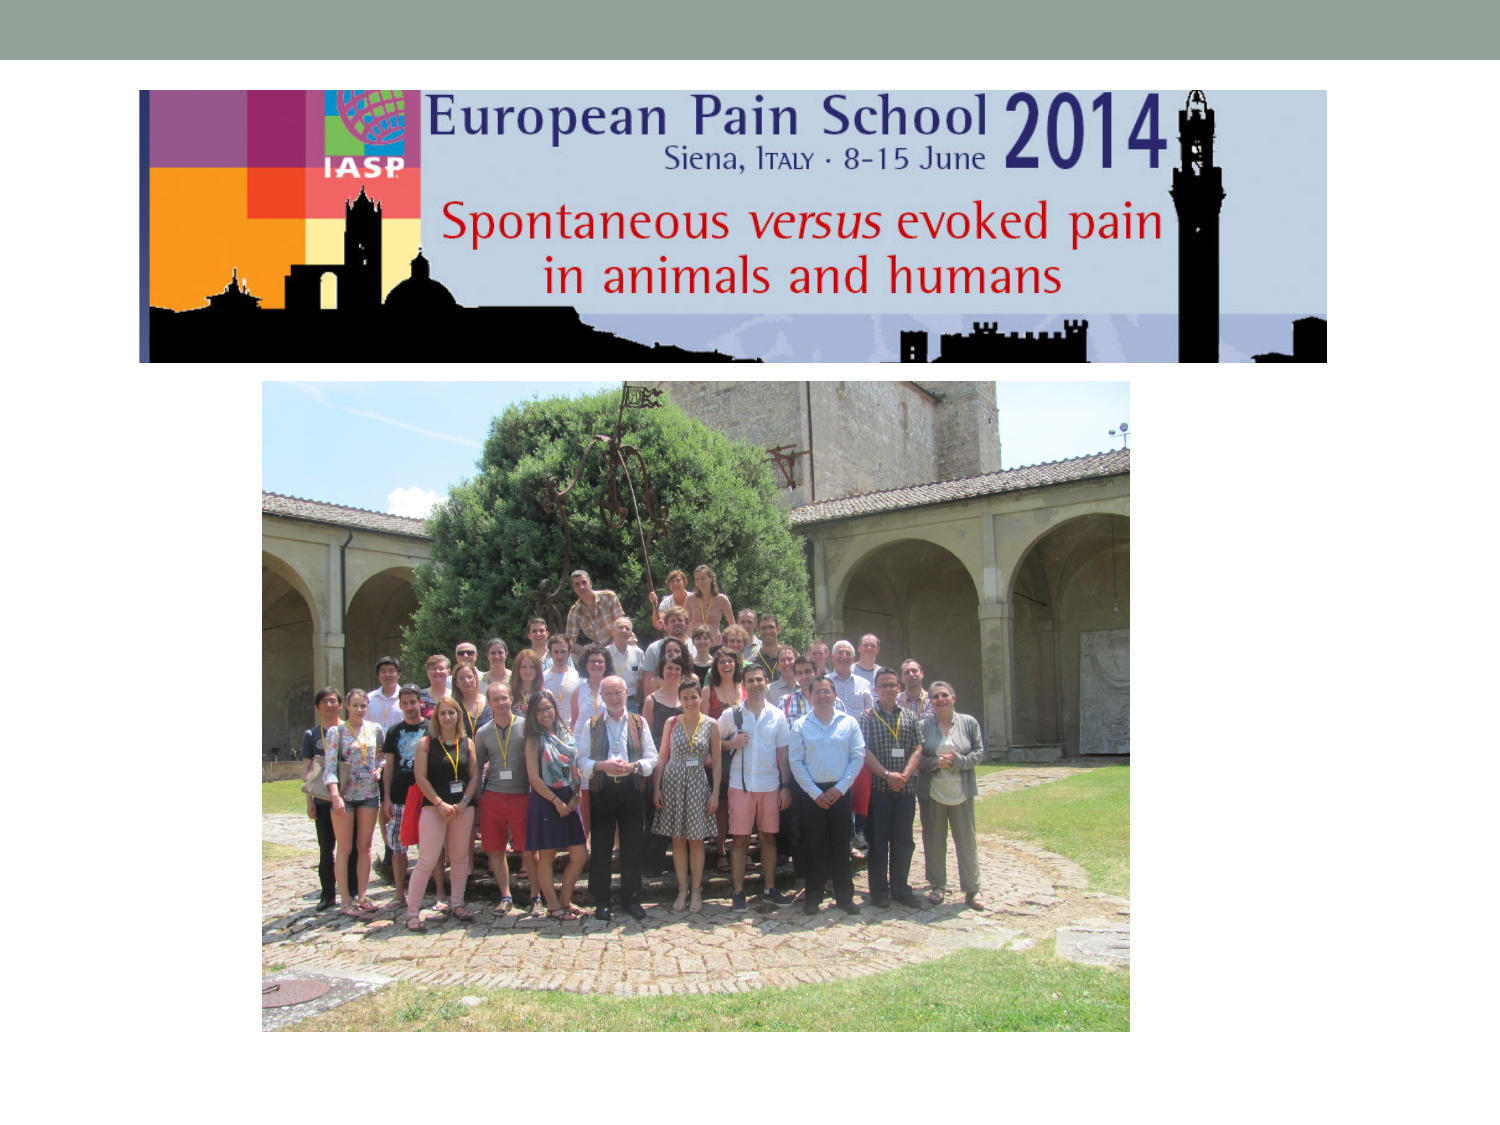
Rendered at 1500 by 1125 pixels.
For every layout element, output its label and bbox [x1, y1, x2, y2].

picture [139, 90, 1327, 363]
picture [262, 381, 1130, 1033]
